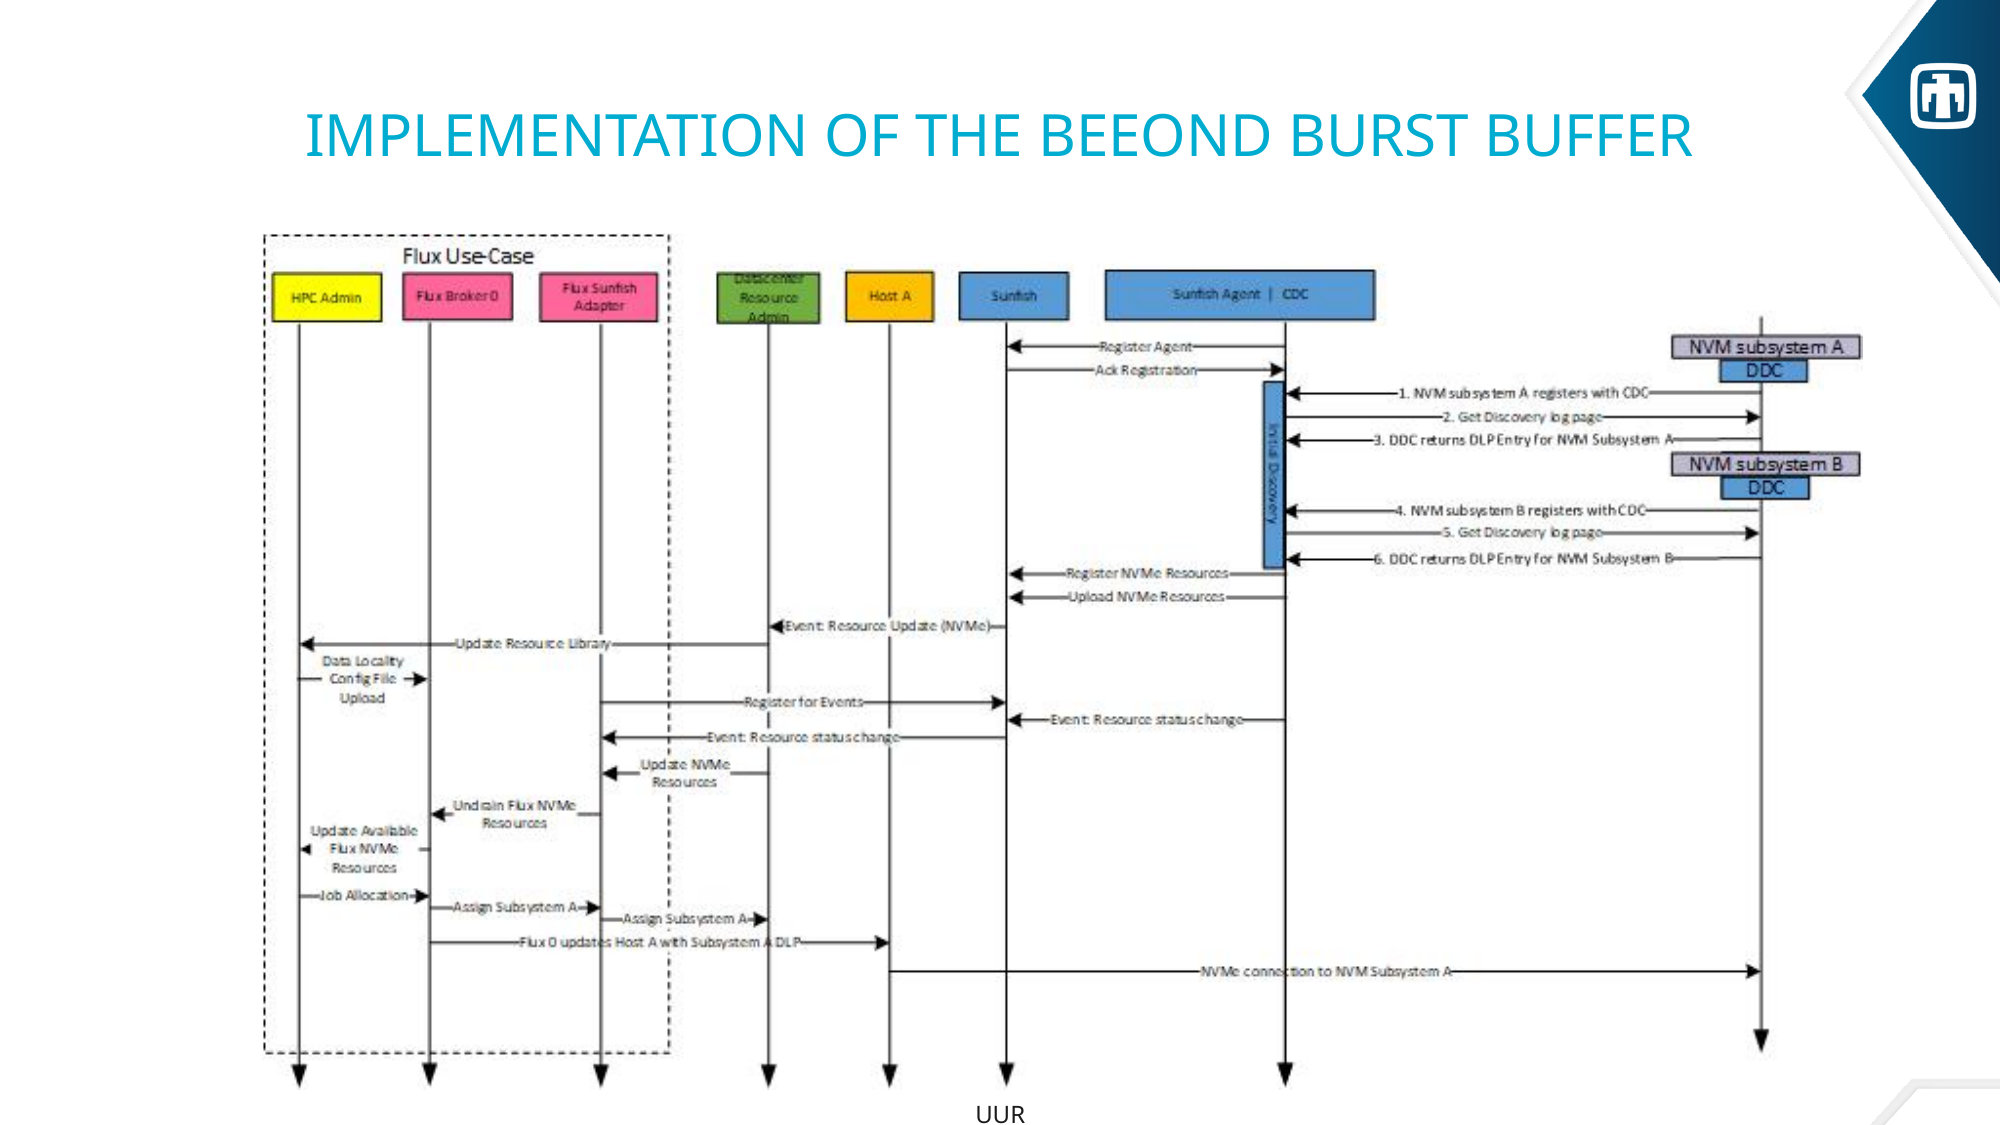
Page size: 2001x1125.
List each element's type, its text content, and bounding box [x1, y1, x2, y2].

title Implementation of the BeeOND burst buffer [137, 59, 1863, 215]
text_box UUR [692, 1091, 1308, 1125]
picture [262, 0, 2000, 1125]
